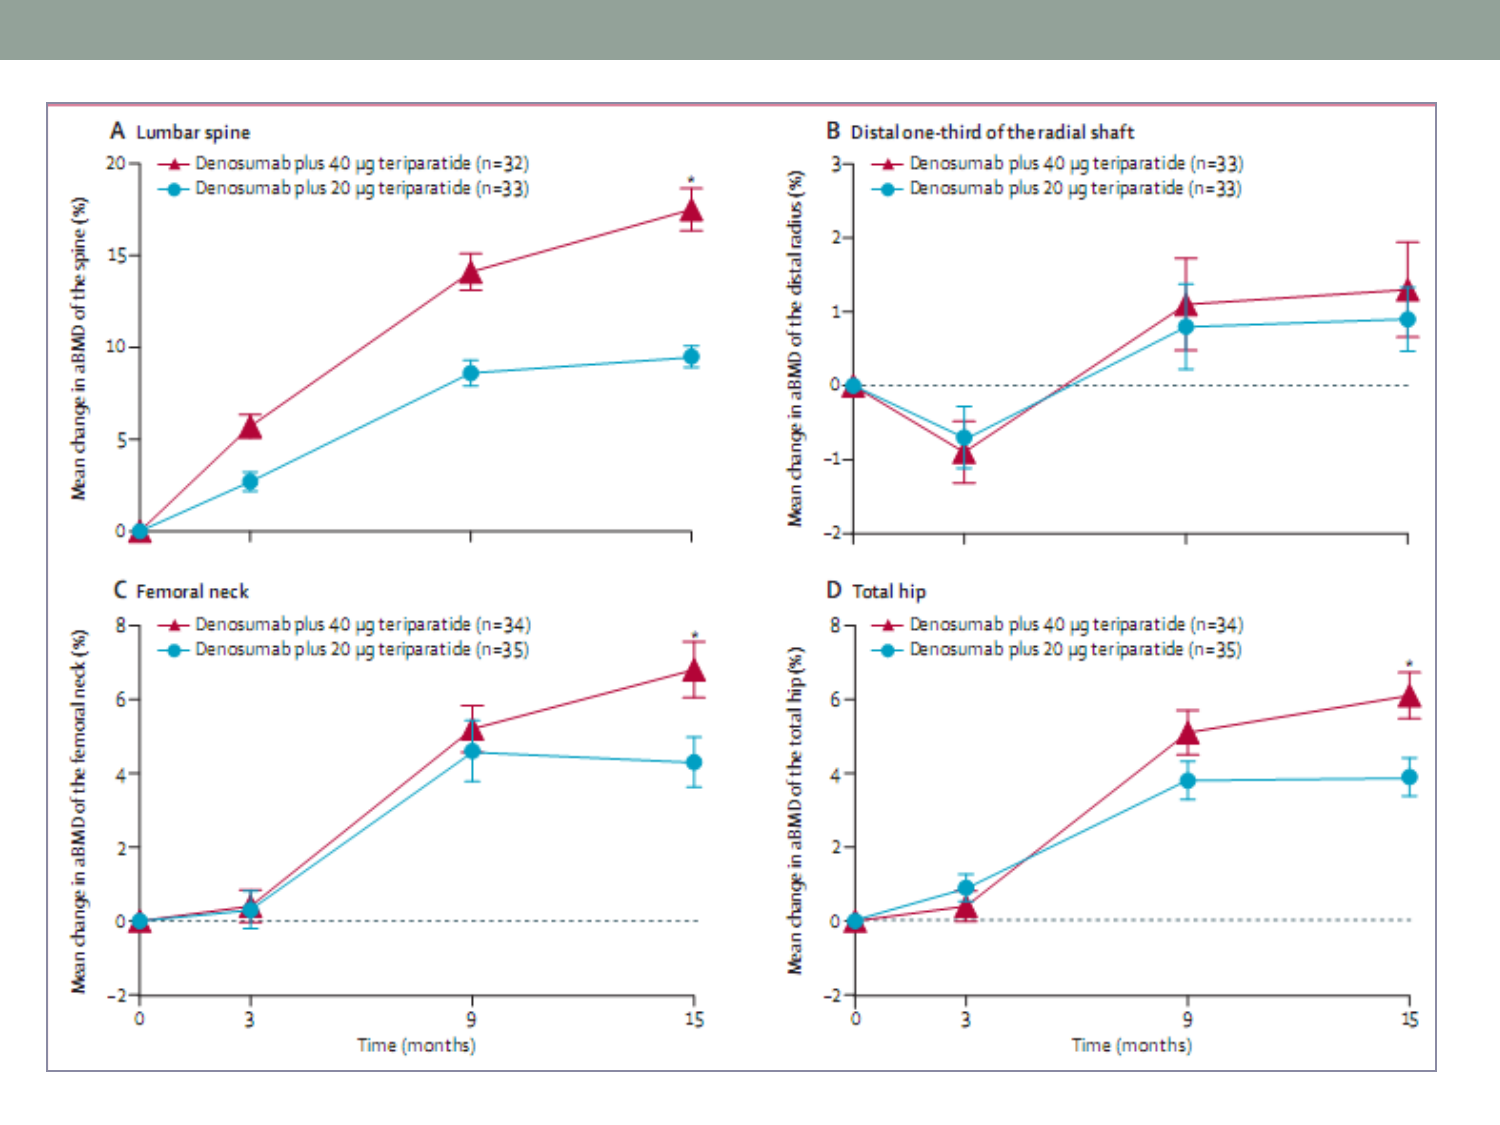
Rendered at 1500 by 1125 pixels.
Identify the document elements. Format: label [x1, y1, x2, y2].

picture [47, 103, 1436, 1071]
